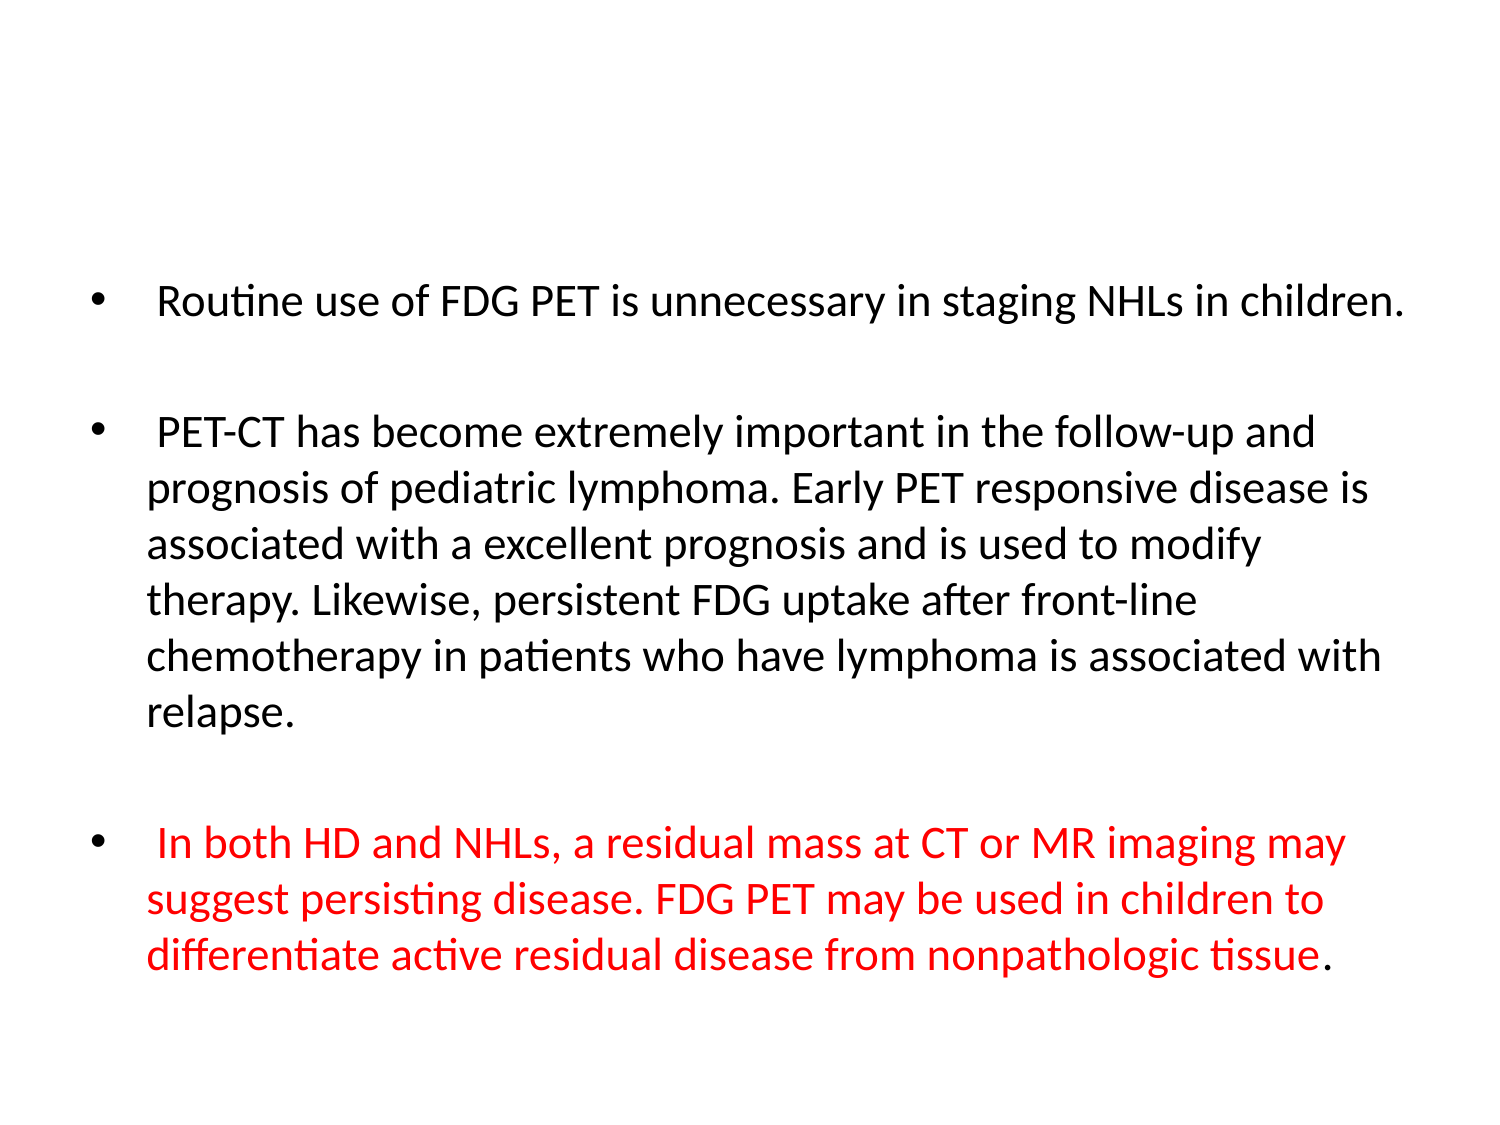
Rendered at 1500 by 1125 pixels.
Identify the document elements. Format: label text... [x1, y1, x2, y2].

list Routine use of FDG PET is unnecessary in staging NHLs in children. PET-CT has become extremely important in the follow-up and prognosis of pediatric lymphoma. Early PET responsive disease is associated with a excellent prognosis and is used to modify therapy. Likewise, persistent FDG uptake after front-line chemotherapy in patients who have lymphoma is associated with relapse. In both HD and NHLs, a residual mass at CT or MR imaging may suggest persisting disease. FDG PET may be used in children to differentiate active residual disease from nonpathologic tissue. [75, 262, 1425, 1005]
